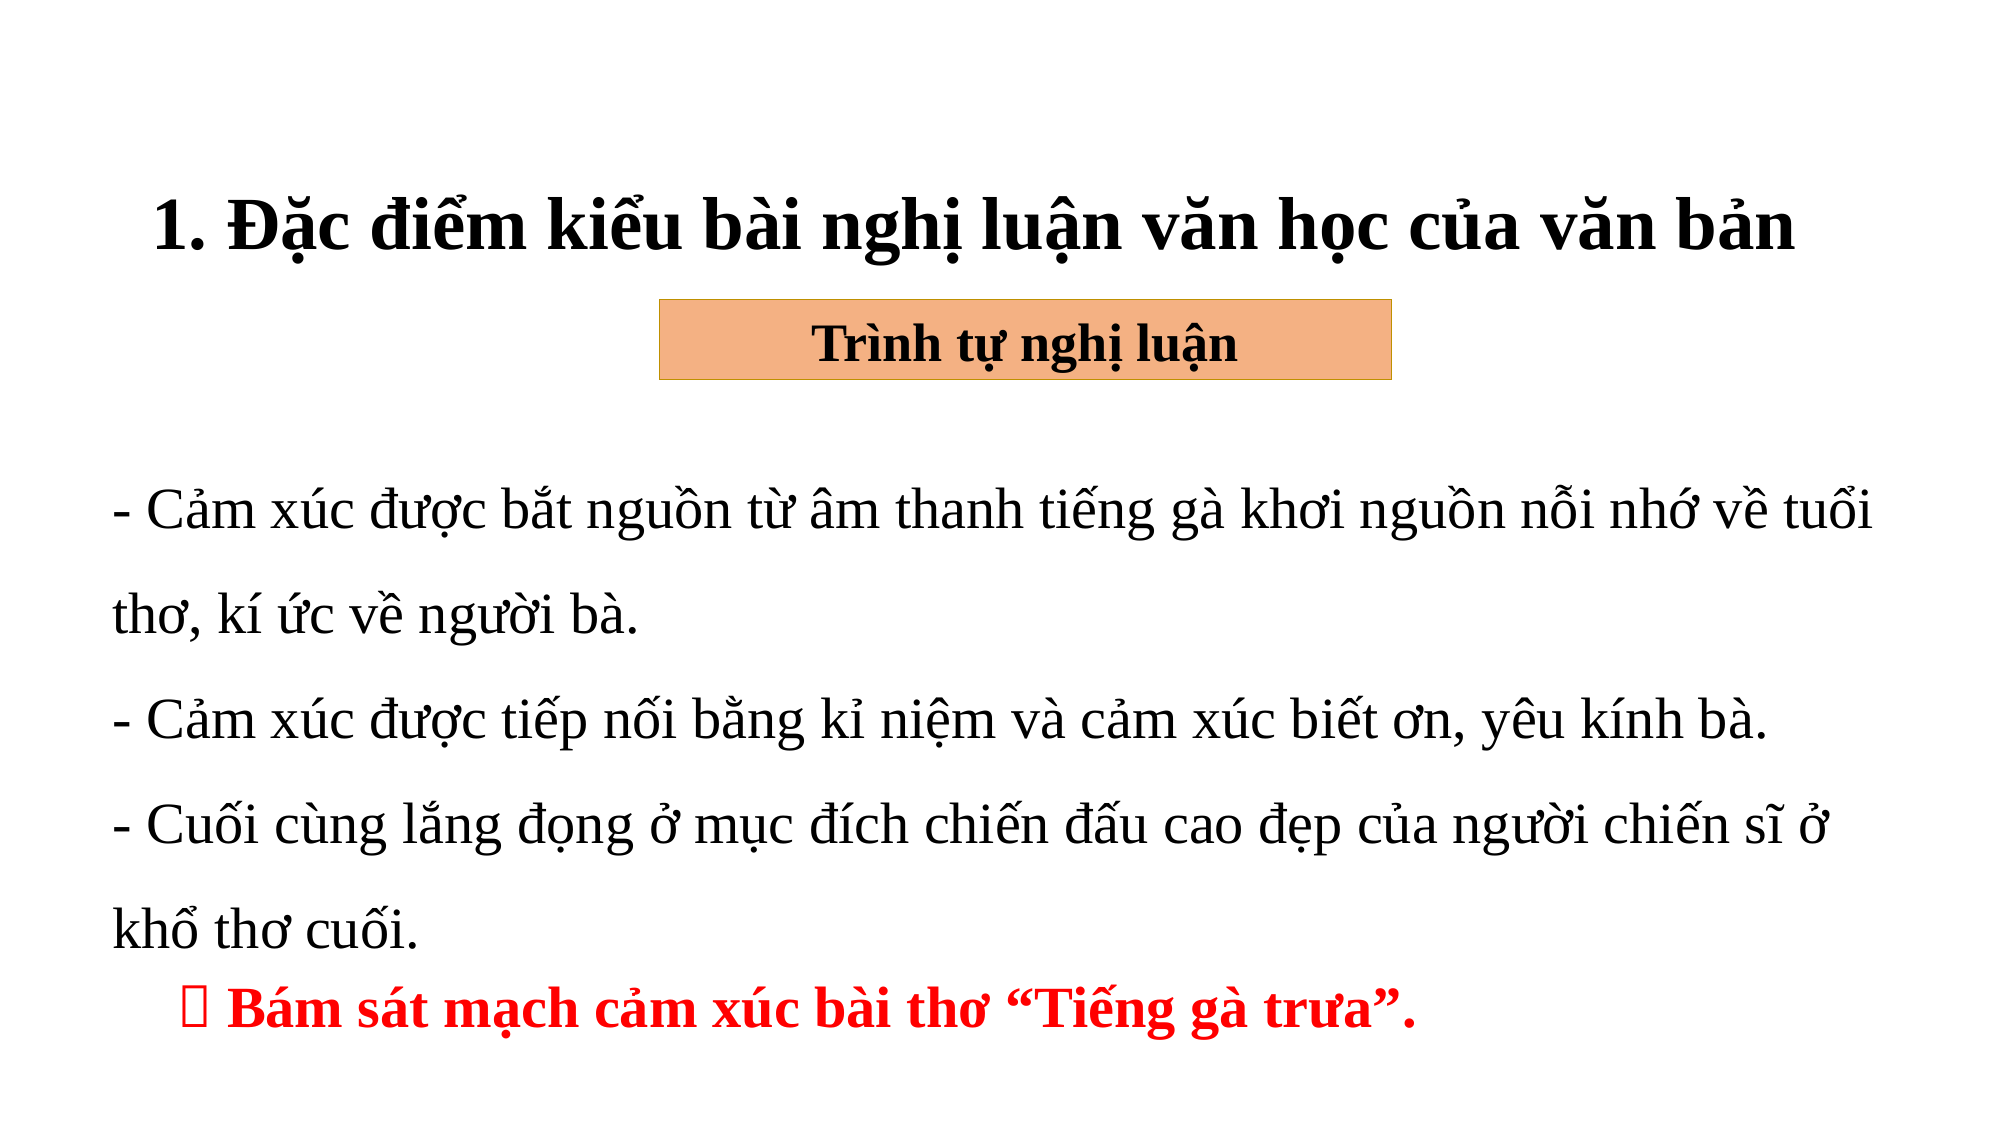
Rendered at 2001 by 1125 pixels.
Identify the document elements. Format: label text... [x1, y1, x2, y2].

text_box  Bám sát mạch cảm xúc bài thơ “Tiếng gà trưa”. [162, 961, 1529, 1047]
text_box - Cảm xúc được bắt nguồn từ âm thanh tiếng gà khơi nguồn nỗi nhớ về tuổi thơ, kí ức về người bà. - Cảm xúc được tiếp nối bằng kỉ niệm và cảm xúc biết ơn, yêu kính bà. - Cuối cùng lắng đọng ở mục đích chiến đấu cao đẹp của người chiến sĩ ở khổ thơ cuối. [97, 427, 1906, 968]
text_box Trình tự nghị luận [659, 299, 1392, 380]
text_box 1. Đặc điểm kiểu bài nghị luận văn học của văn bản [136, 149, 1906, 300]
